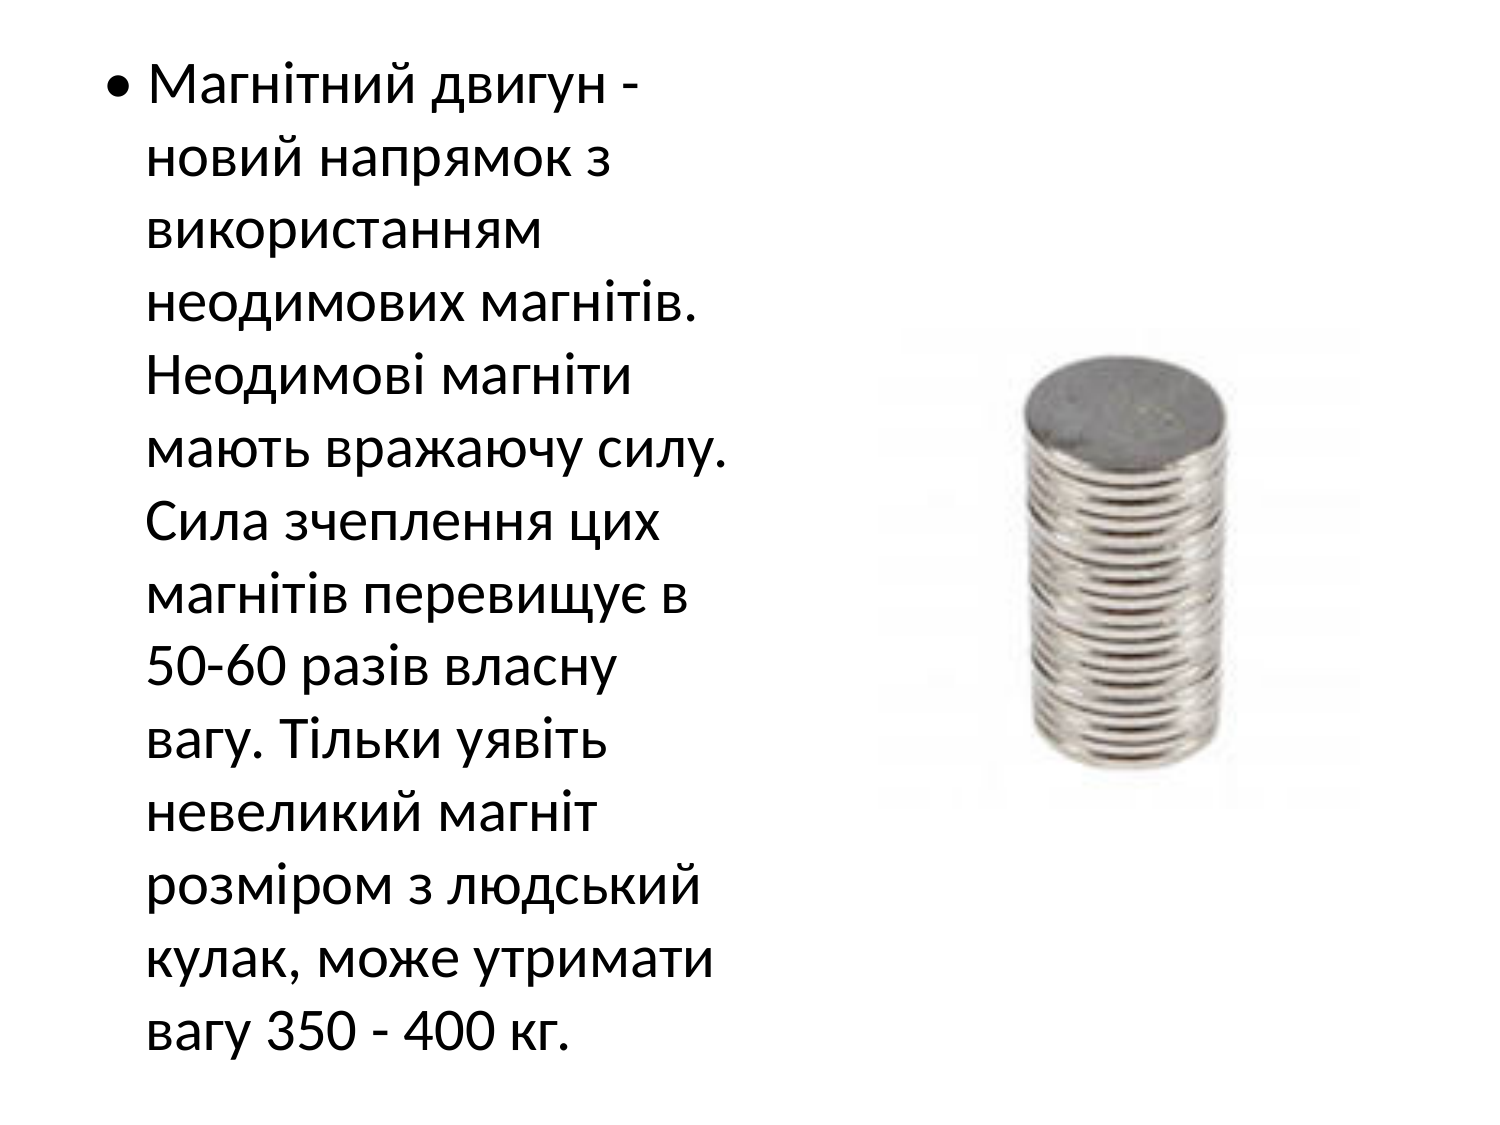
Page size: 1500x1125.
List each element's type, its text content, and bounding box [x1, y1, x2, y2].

list • Магнітний двигун - новий напрямок з використанням неодимових магнітів. Неодимові магніти мають вражаючу силу. Сила зчеплення цих магнітів перевищує в 50-60 разів власну вагу. Тільки уявіть невеликий магніт розміром з людський кулак, може утримати вагу 350 - 400 кг. [75, 35, 750, 1125]
picture [878, 327, 1360, 809]
